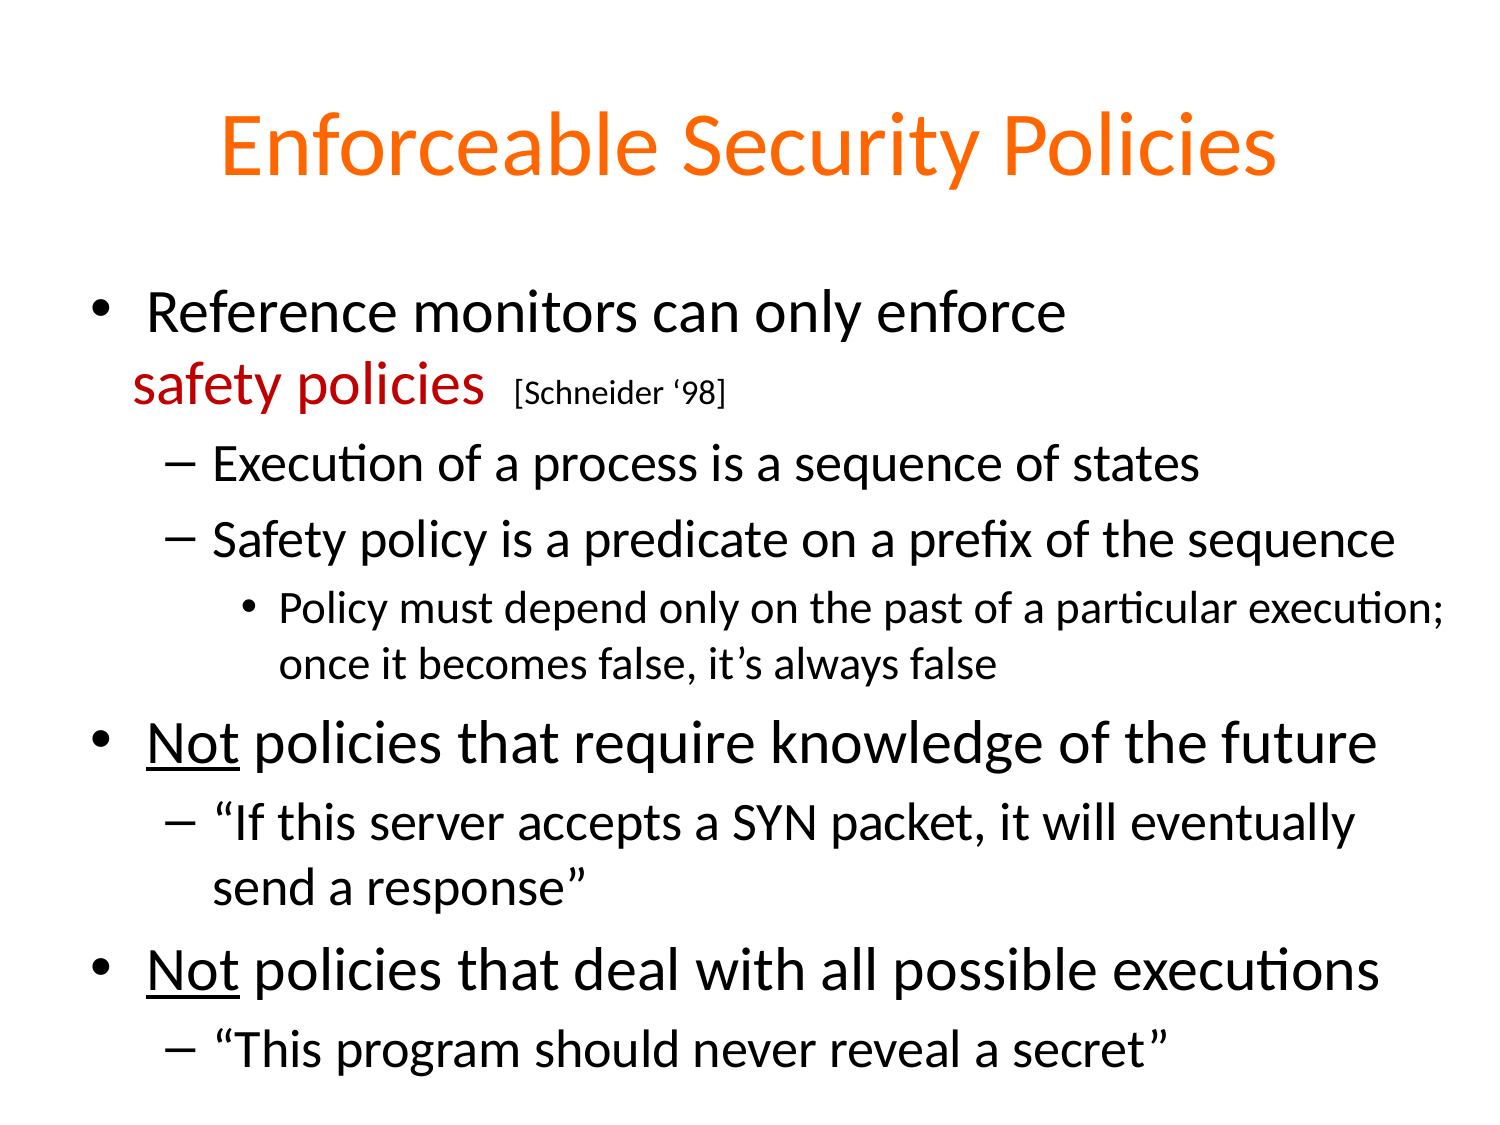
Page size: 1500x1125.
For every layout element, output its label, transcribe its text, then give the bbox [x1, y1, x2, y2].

list Reference monitors can only enforce safety policies [Schneider ‘98] Execution of a process is a sequence of states Safety policy is a predicate on a prefix of the sequence Policy must depend only on the past of a particular execution; once it becomes false, it’s always false Not policies that require knowledge of the future “If this server accepts a SYN packet, it will eventually send a response” Not policies that deal with all possible executions “This program should never reveal a secret” [75, 262, 1463, 1100]
title Enforceable Security Policies [75, 45, 1425, 233]
